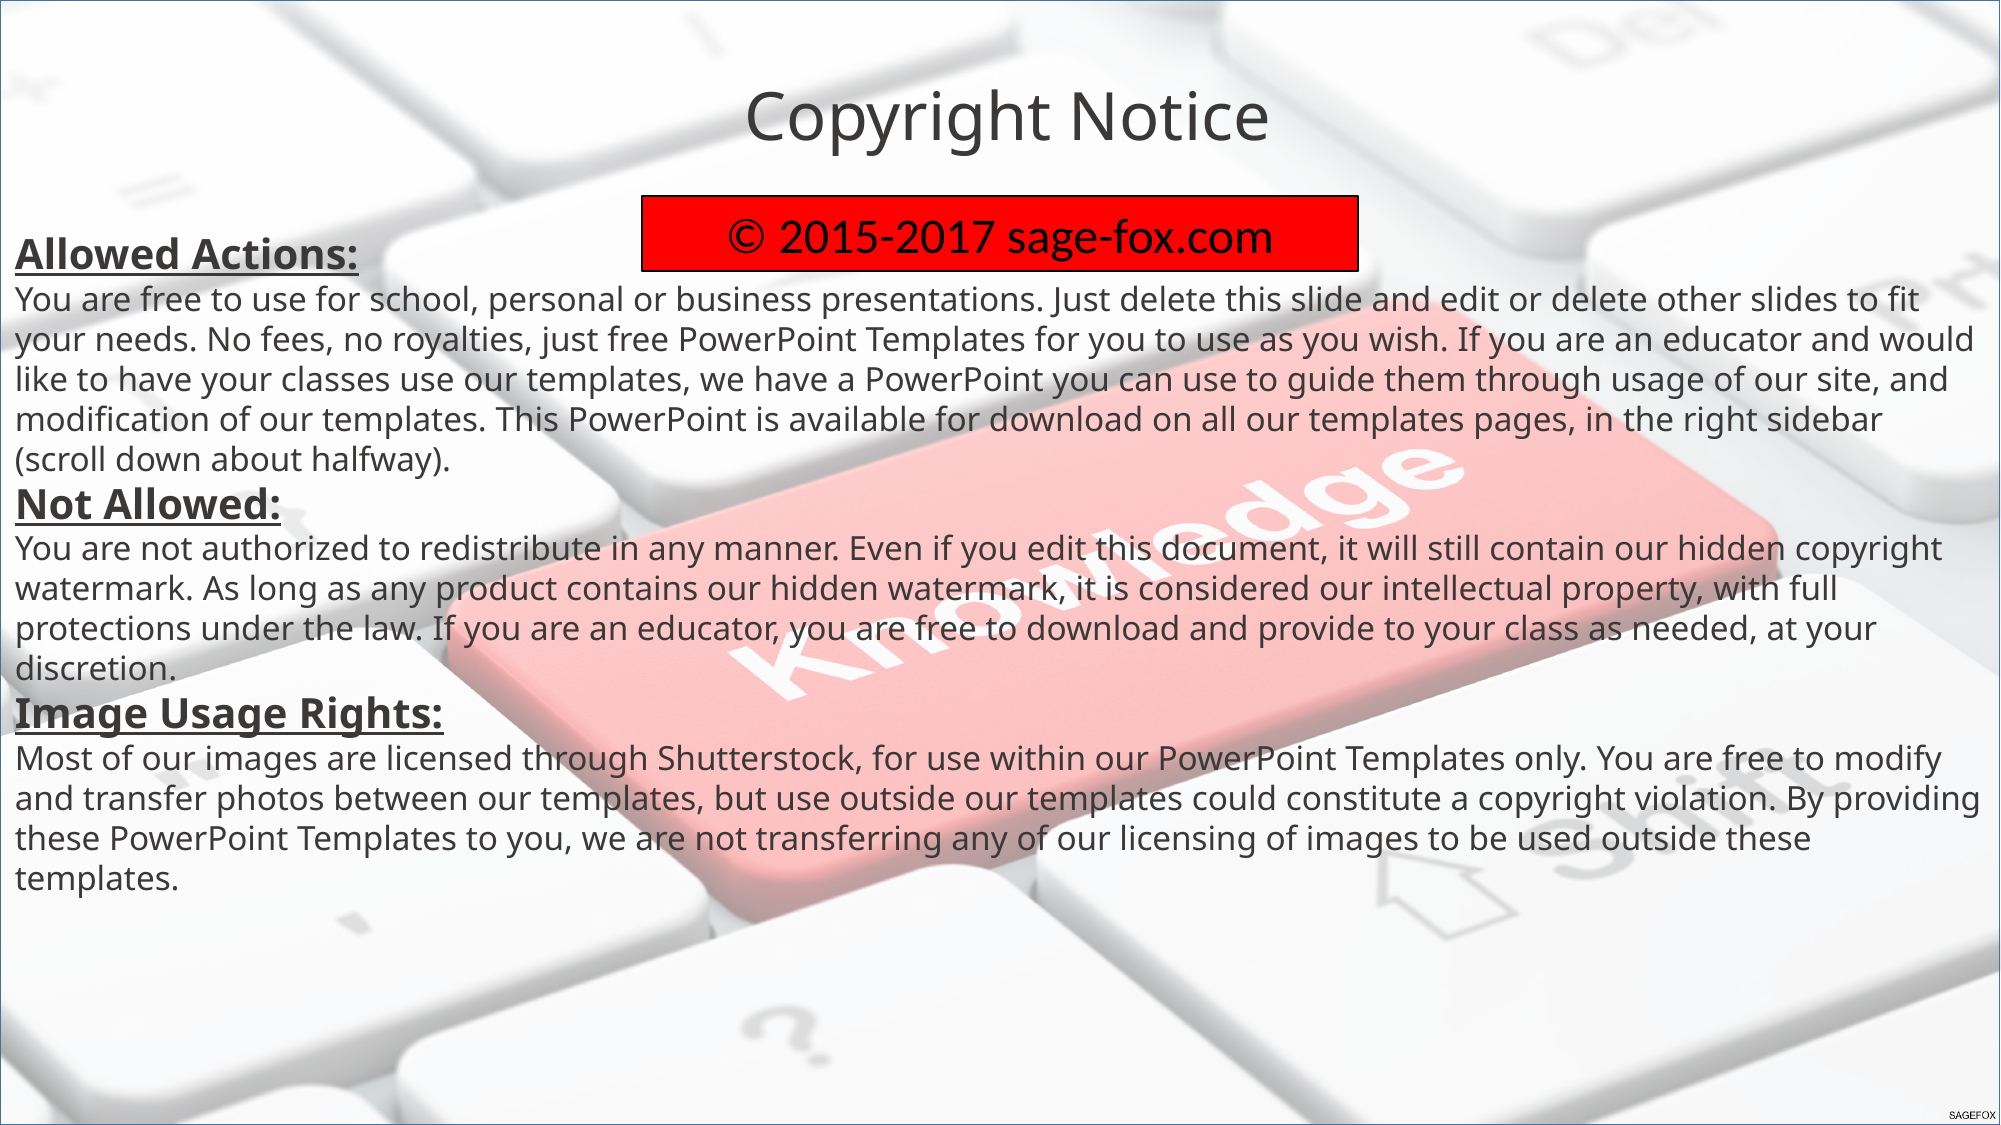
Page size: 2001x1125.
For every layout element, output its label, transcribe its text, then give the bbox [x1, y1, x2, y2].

text_box Allowed Actions: You are free to use for school, personal or business presentations. Just delete this slide and edit or delete other slides to fit your needs. No fees, no royalties, just free PowerPoint Templates for you to use as you wish. If you are an educator and would like to have your classes use our templates, we have a PowerPoint you can use to guide them through usage of our site, and modification of our templates. This PowerPoint is available for download on all our templates pages, in the right sidebar (scroll down about halfway). Not Allowed: You are not authorized to redistribute in any manner. Even if you edit this document, it will still contain our hidden copyright watermark. As long as any product contains our hidden watermark, it is considered our intellectual property, with full protections under the law. If you are an educator, you are free to download and provide to your class as needed, at your discretion. Image Usage Rights: Most of our images are licensed through Shutterstock, for use within our PowerPoint Templates only. You are free to modify and transfer photos between our templates, but use outside our templates could constitute a copyright violation. By providing these PowerPoint Templates to you, we are not transferring any of our licensing of images to be used outside these templates. [0, 0, 2000, 1125]
title Copyright Notice [493, 60, 1524, 178]
text_box © 2015-2017 sage-fox.com [641, 196, 1358, 272]
